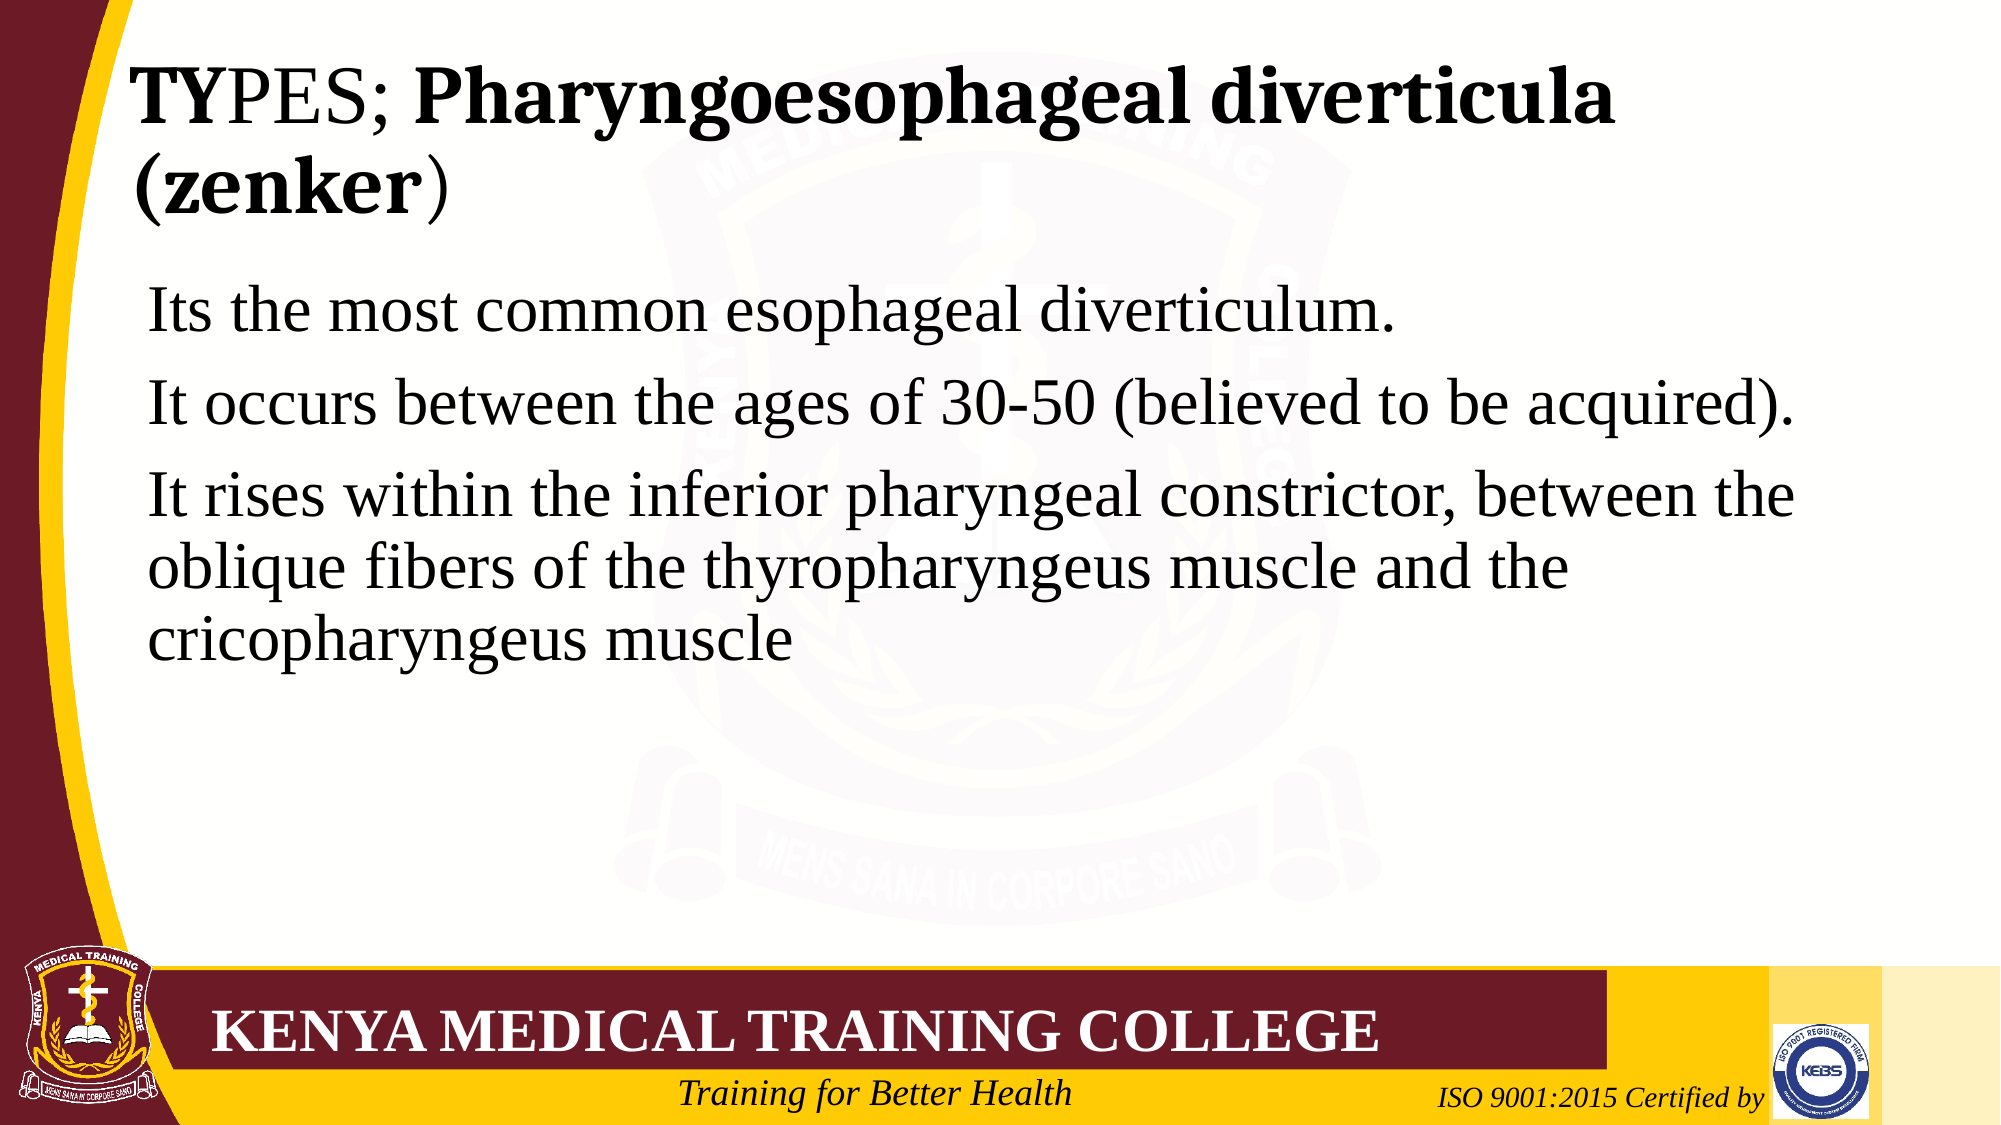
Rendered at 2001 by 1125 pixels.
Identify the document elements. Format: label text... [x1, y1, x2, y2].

list Its the most common esophageal diverticulum. It occurs between the ages of 30-50 (believed to be acquired). It rises within the inferior pharyngeal constrictor, between the oblique fibers of the thyropharyngeus muscle and the cricopharyngeus muscle [114, 266, 1902, 1088]
title TYPES; Pharyngoesophageal diverticula (zenker) [114, 71, 1902, 266]
picture [0, 0, 2000, 1125]
